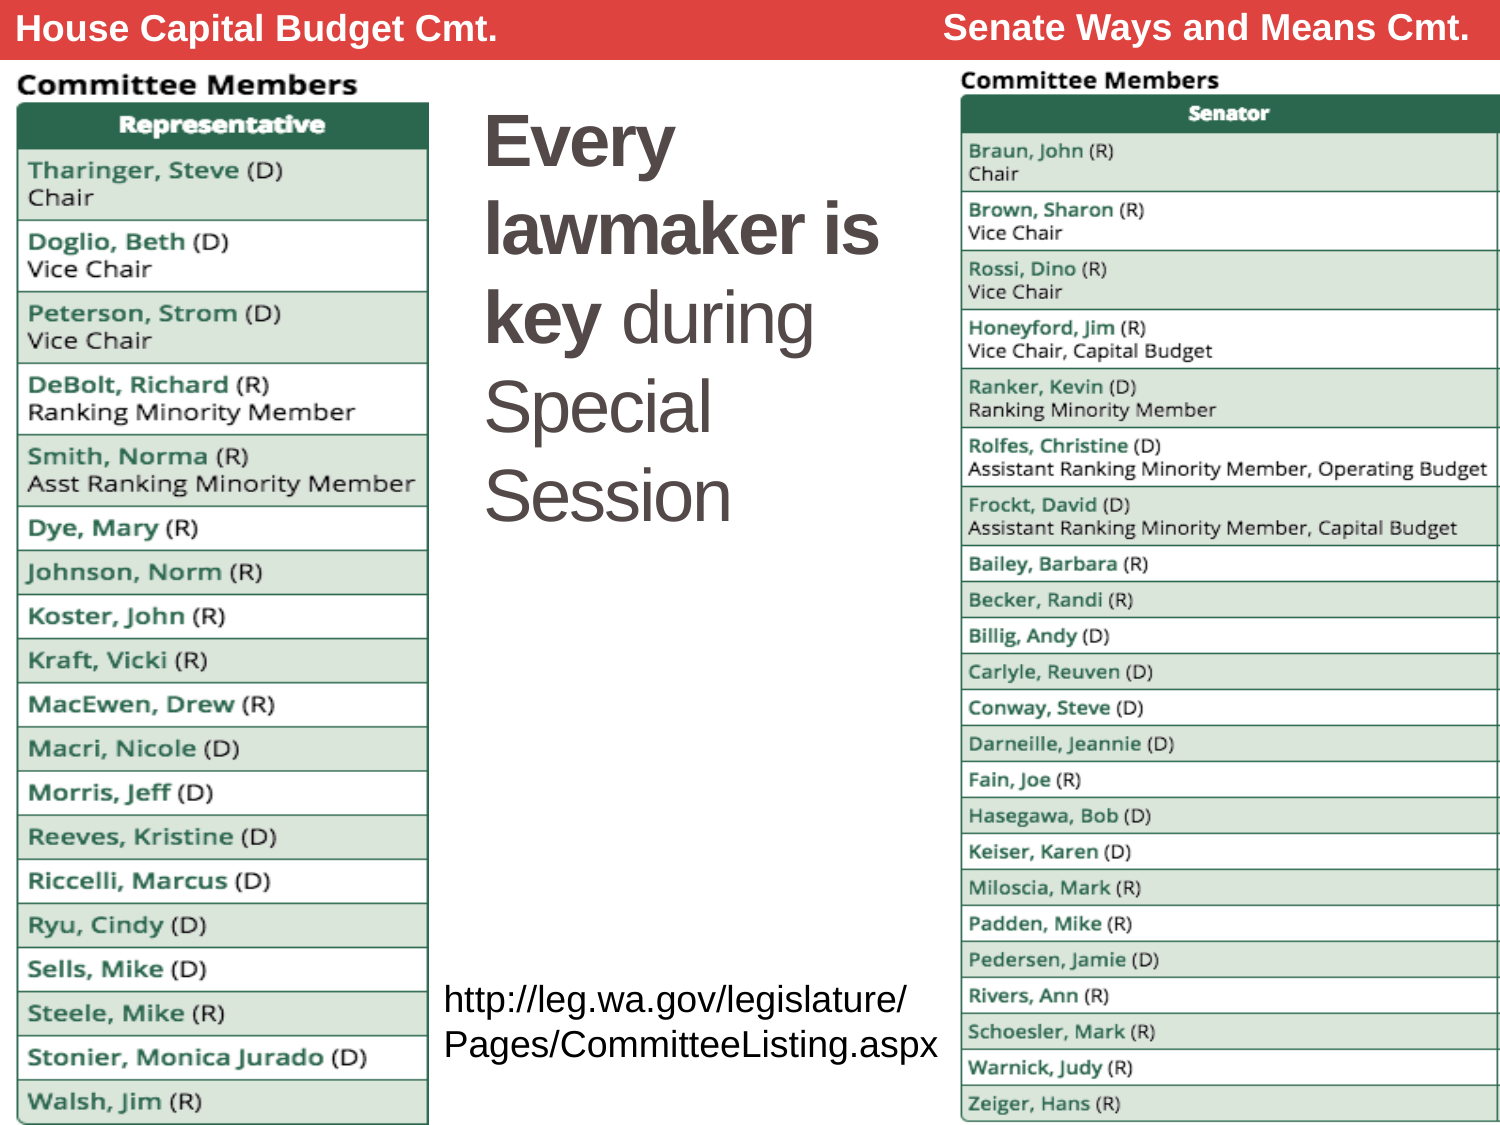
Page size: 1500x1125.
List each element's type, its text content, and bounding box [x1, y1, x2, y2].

text_box http://leg.wa.gov/legislature/Pages/CommitteeListing.aspx [437, 967, 950, 1118]
picture [952, 60, 1500, 1125]
list House Capital Budget Cmt. [0, 0, 654, 82]
text_box Senate Ways and Means Cmt. [927, 0, 1500, 118]
title Every lawmaker is key during Special Session [468, 81, 950, 546]
picture [0, 65, 429, 1125]
